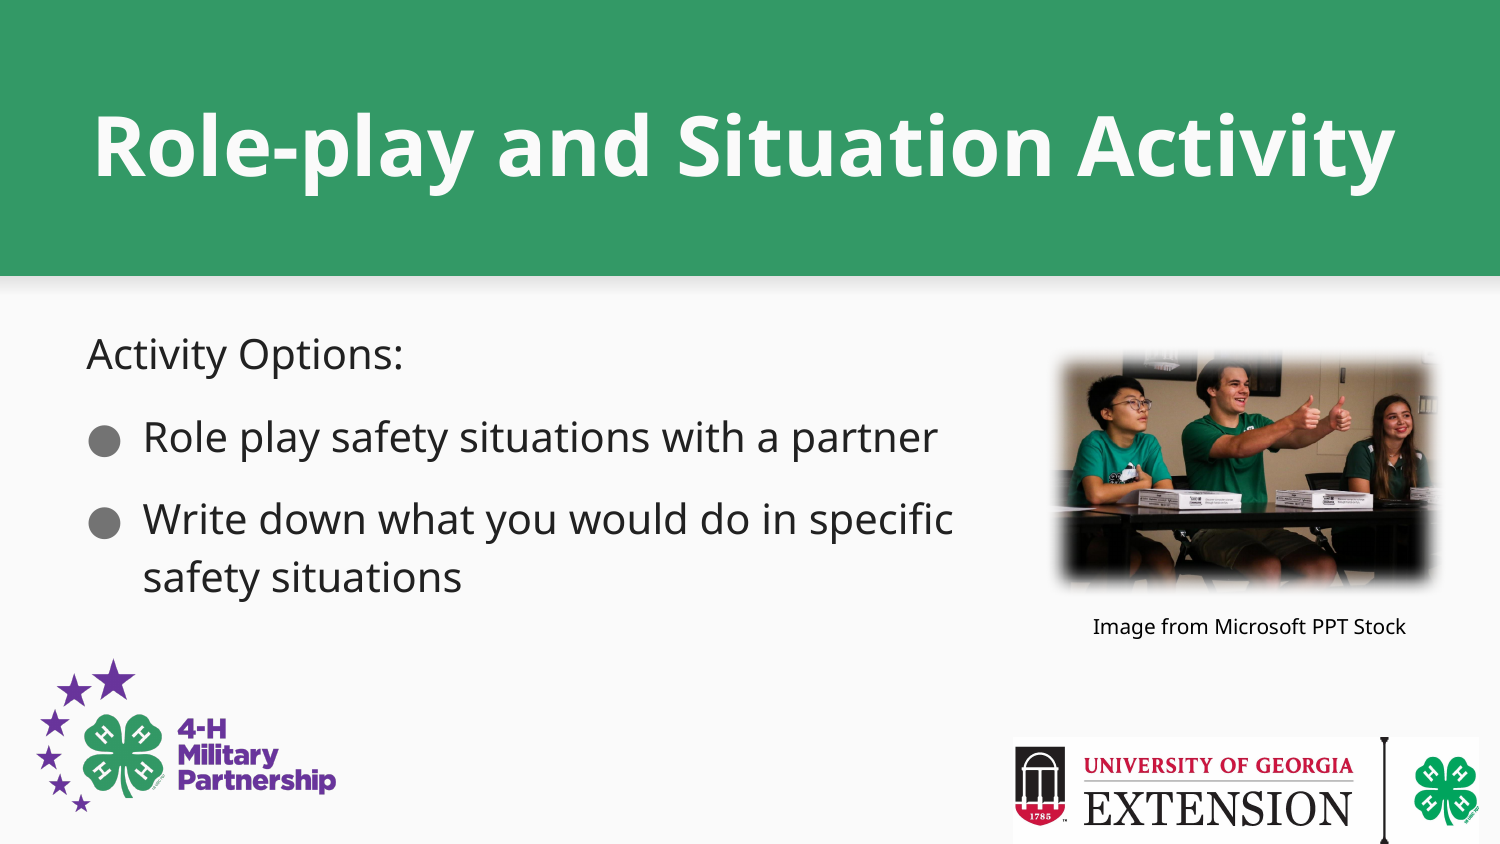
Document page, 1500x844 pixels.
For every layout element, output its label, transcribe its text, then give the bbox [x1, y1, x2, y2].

title Role-play and Situation Activity [76, 40, 1427, 248]
picture [35, 658, 337, 812]
text_box Image from Microsoft PPT Stock [1078, 606, 1433, 647]
picture [1013, 737, 1479, 844]
list Activity Options: Role play safety situations with a partner Write down what you would do in specific safety situations [71, 305, 1008, 637]
picture [1045, 345, 1447, 598]
